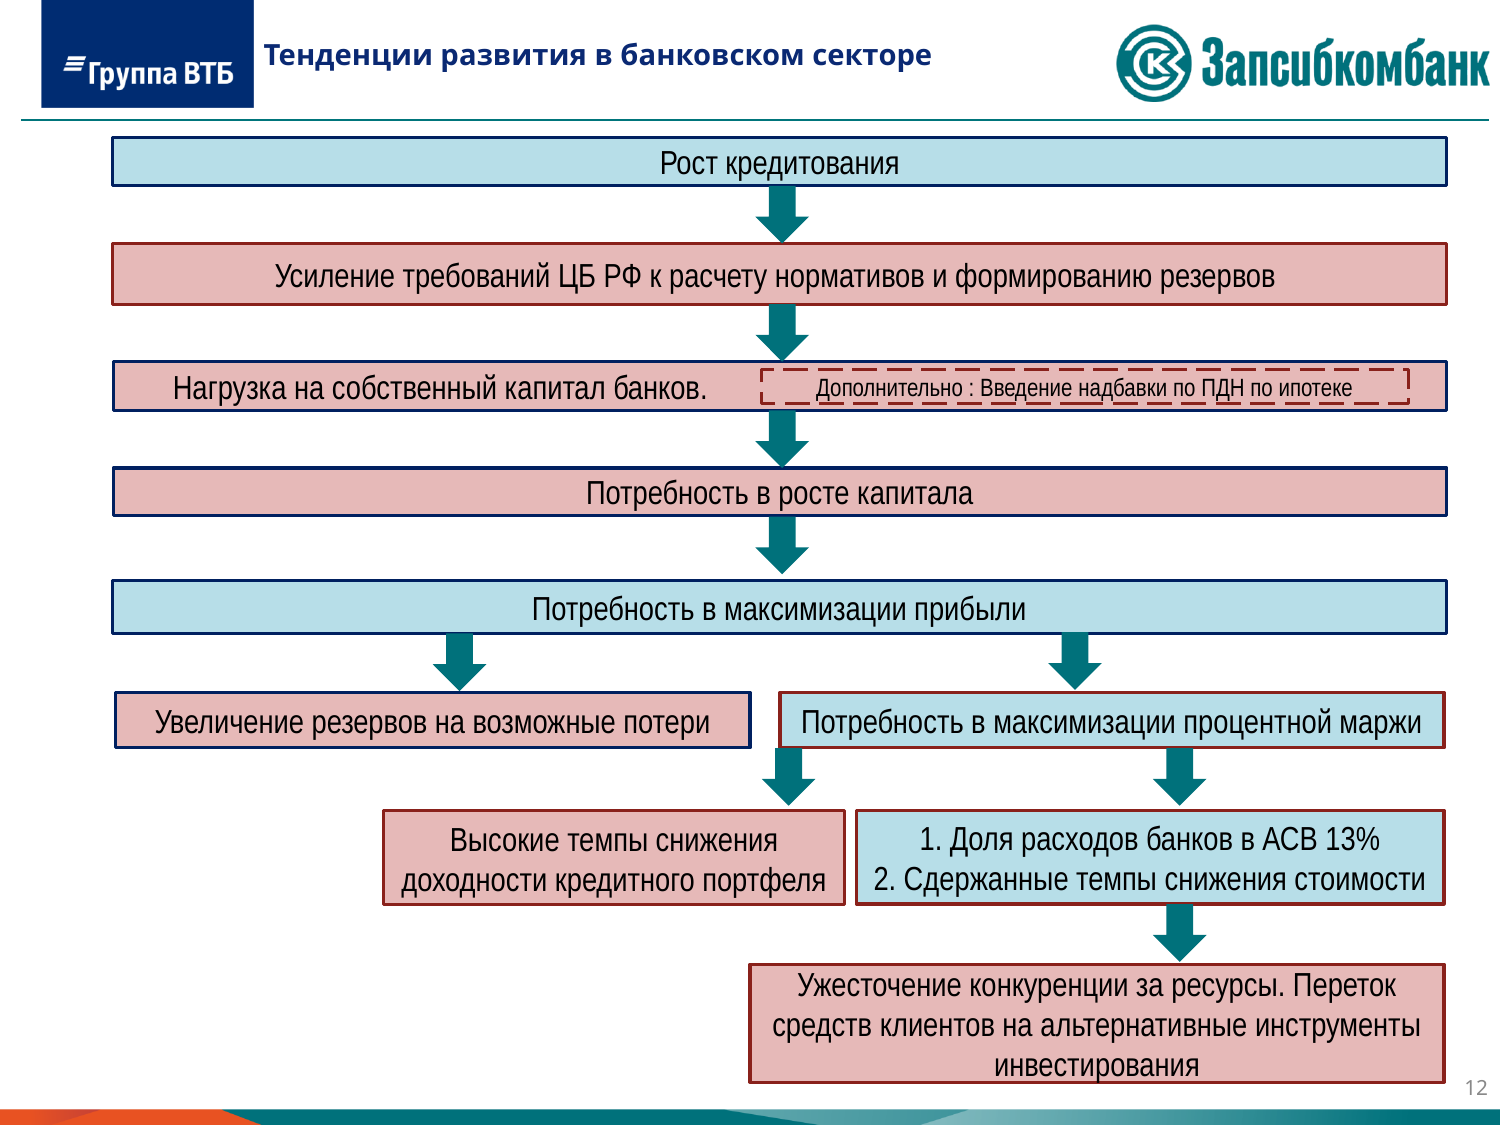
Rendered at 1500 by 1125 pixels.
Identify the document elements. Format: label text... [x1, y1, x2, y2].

picture [40, 0, 255, 108]
text_box Дополнительно : Введение надбавки по ПДН по ипотеке [761, 369, 1409, 404]
picture [1116, 24, 1490, 103]
slide_number 12 [1152, 1058, 1500, 1107]
text_box Рост кредитования [112, 137, 1447, 186]
text_box 1. Доля расходов банков в АСВ 13% 2. Сдержанные темпы снижения стоимости [856, 810, 1445, 904]
text_box [1150, 902, 1209, 964]
text_box [753, 408, 811, 471]
text_box Потребность в максимизации прибыли [112, 580, 1447, 634]
text_box [1046, 630, 1104, 693]
text_box [430, 631, 489, 694]
text_box Увеличение резервов на возможные потери [115, 692, 750, 748]
text_box Усиление требований ЦБ РФ к расчету нормативов и формированию резервов [112, 243, 1447, 305]
text_box Высокие темпы снижения доходности кредитного портфеля [383, 810, 845, 905]
text_box [753, 183, 811, 246]
text_box [753, 514, 811, 577]
text_box [759, 745, 818, 808]
text_box [1150, 745, 1209, 808]
text_box Нагрузка на собственный капитал банков. [113, 361, 1447, 411]
text_box Тенденции развития в банковском секторе [260, 30, 944, 78]
text_box [753, 301, 811, 364]
text_box Потребность в росте капитала [113, 467, 1447, 516]
picture [0, 1109, 1500, 1125]
text_box Ужесточение конкуренции за ресурсы. Переток средств клиентов на альтернативные инструменты инвестирования [750, 964, 1445, 1083]
text_box Потребность в максимизации процентной маржи [780, 692, 1444, 748]
